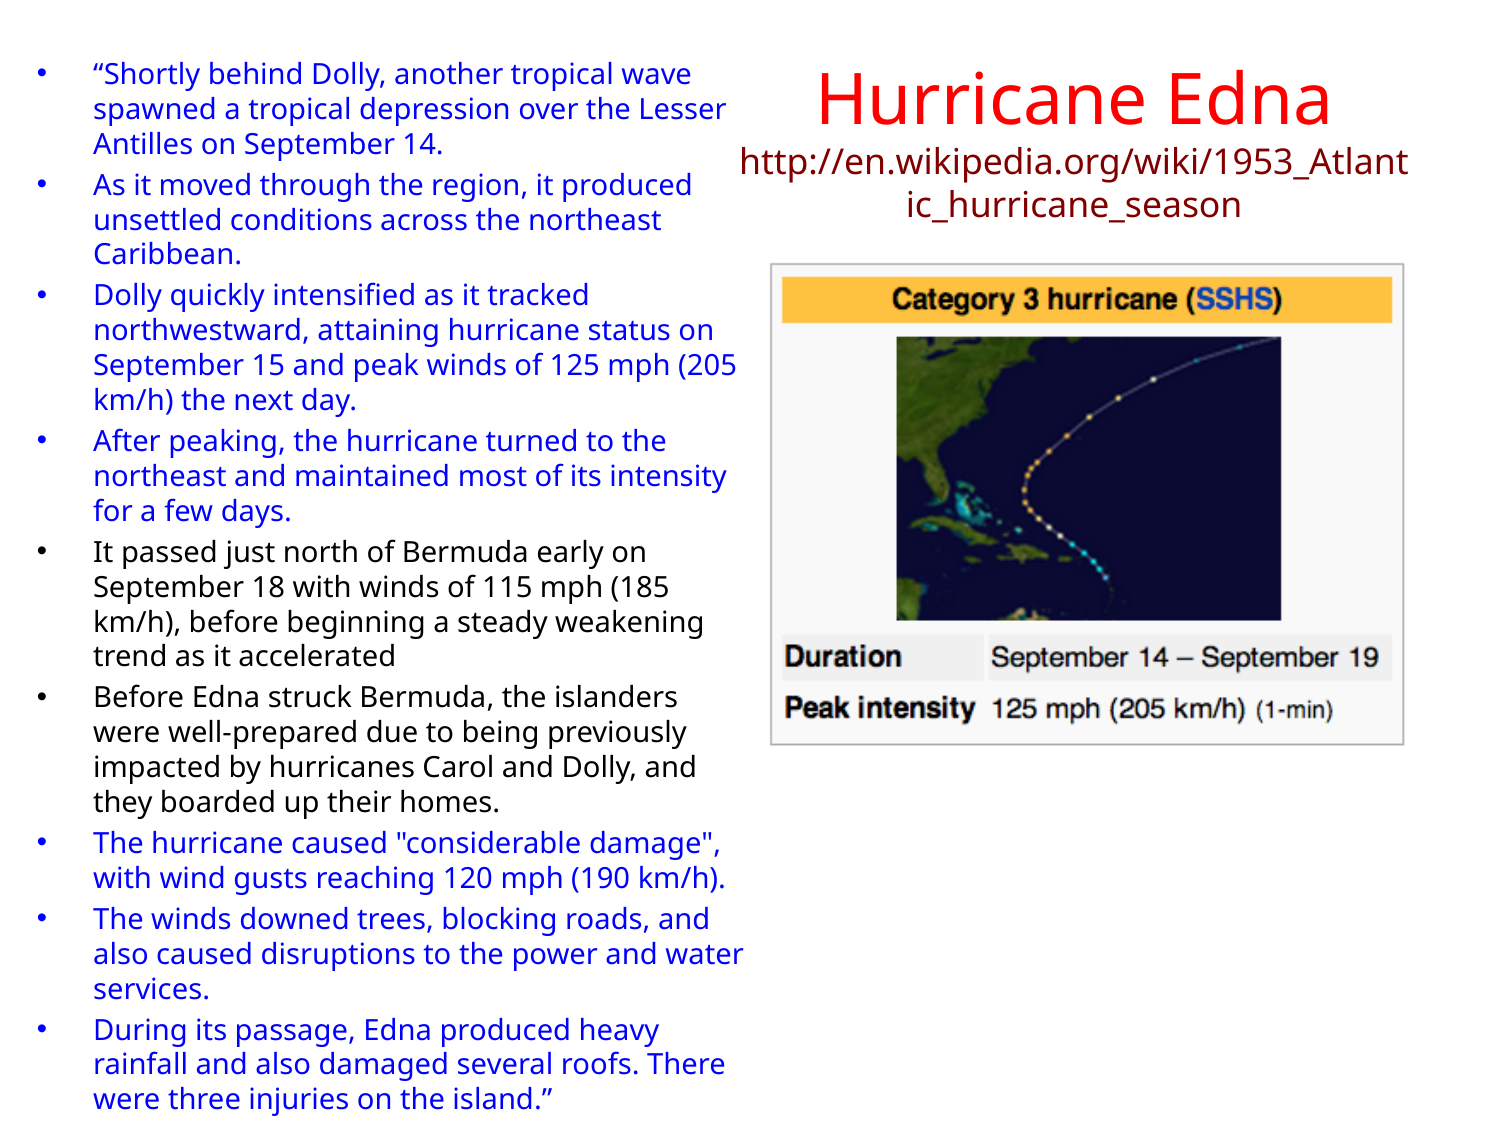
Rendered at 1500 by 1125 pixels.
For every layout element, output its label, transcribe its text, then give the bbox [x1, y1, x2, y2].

title Hurricane Edna http://en.wikipedia.org/wiki/1953_Atlantic_hurricane_season [723, 45, 1425, 233]
list “Shortly behind Dolly, another tropical wave spawned a tropical depression over the Lesser Antilles on September 14. As it moved through the region, it produced unsettled conditions across the northeast Caribbean. Dolly quickly intensified as it tracked northwestward, attaining hurricane status on September 15 and peak winds of 125 mph (205 km/h) the next day. After peaking, the hurricane turned to the northeast and maintained most of its intensity for a few days. It passed just north of Bermuda early on September 18 with winds of 115 mph (185 km/h), before beginning a steady weakening trend as it accelerated Before Edna struck Bermuda, the islanders were well-prepared due to being previously impacted by hurricanes Carol and Dolly, and they boarded up their homes. The hurricane caused "considerable damage", with wind gusts reaching 120 mph (190 km/h). The winds downed trees, blocking roads, and also caused disruptions to the power and water services. During its passage, Edna produced heavy rainfall and also damaged several roofs. There were three injuries on the island.” [21, 47, 763, 1095]
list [762, 253, 1426, 760]
